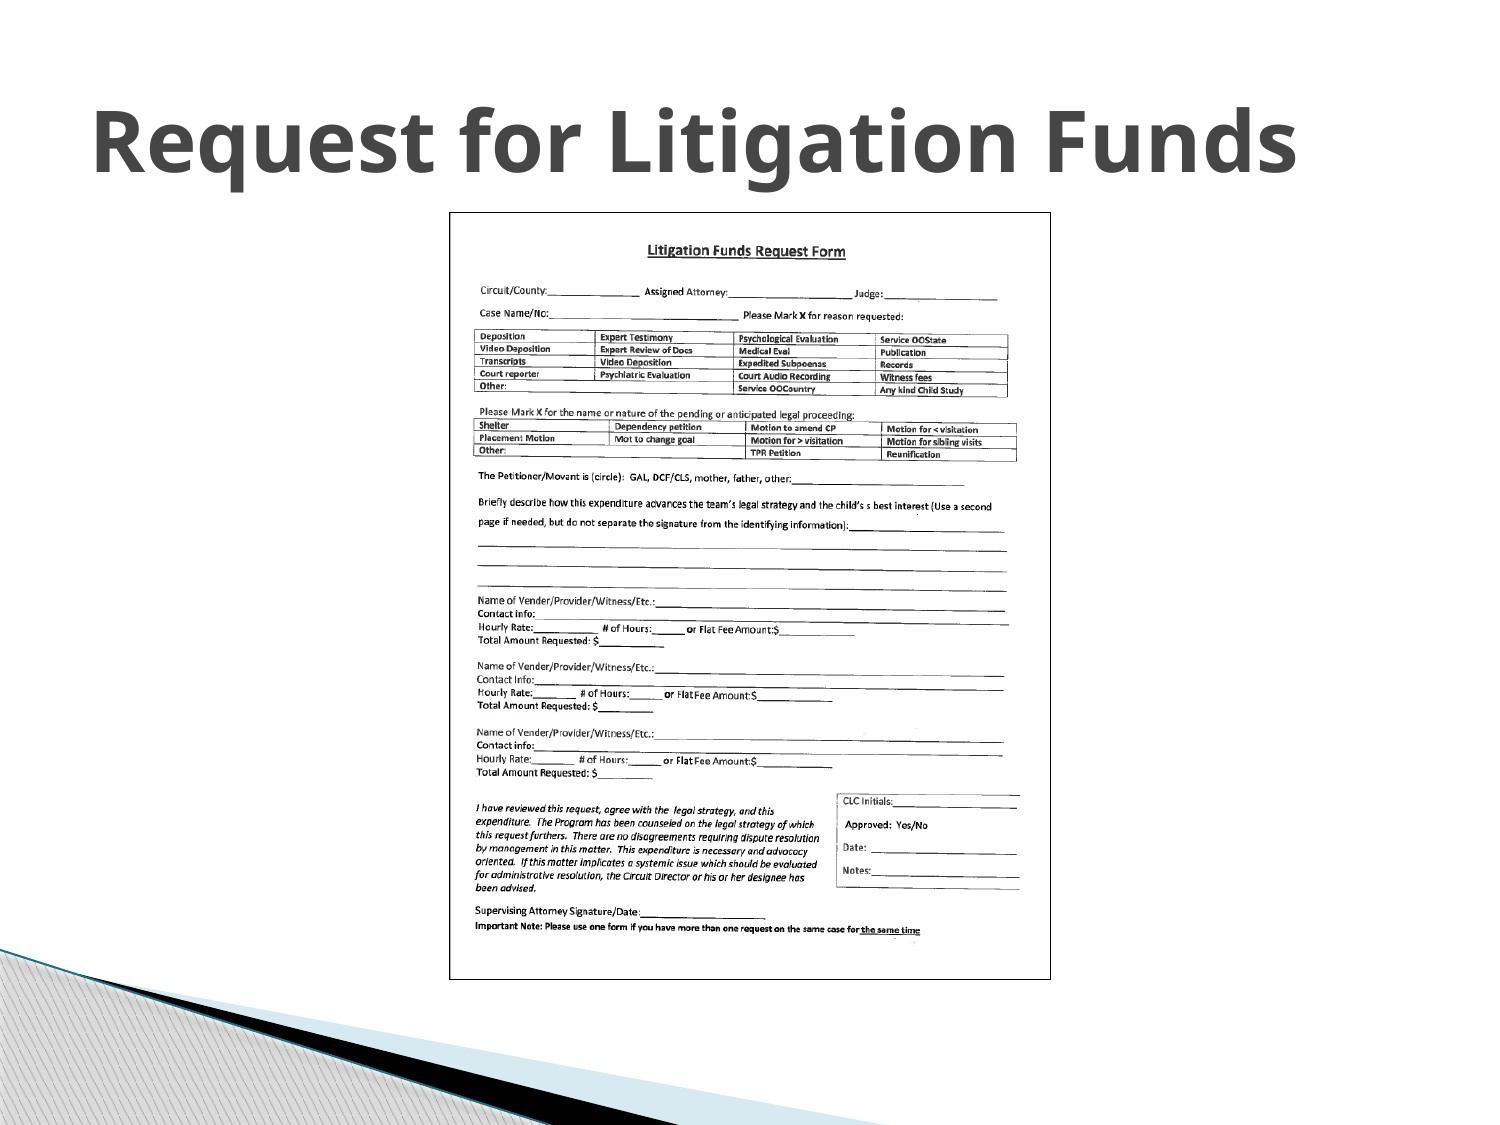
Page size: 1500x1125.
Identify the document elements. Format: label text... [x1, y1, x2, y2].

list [449, 212, 1051, 980]
title Request for Litigation Funds [75, 45, 1425, 233]
